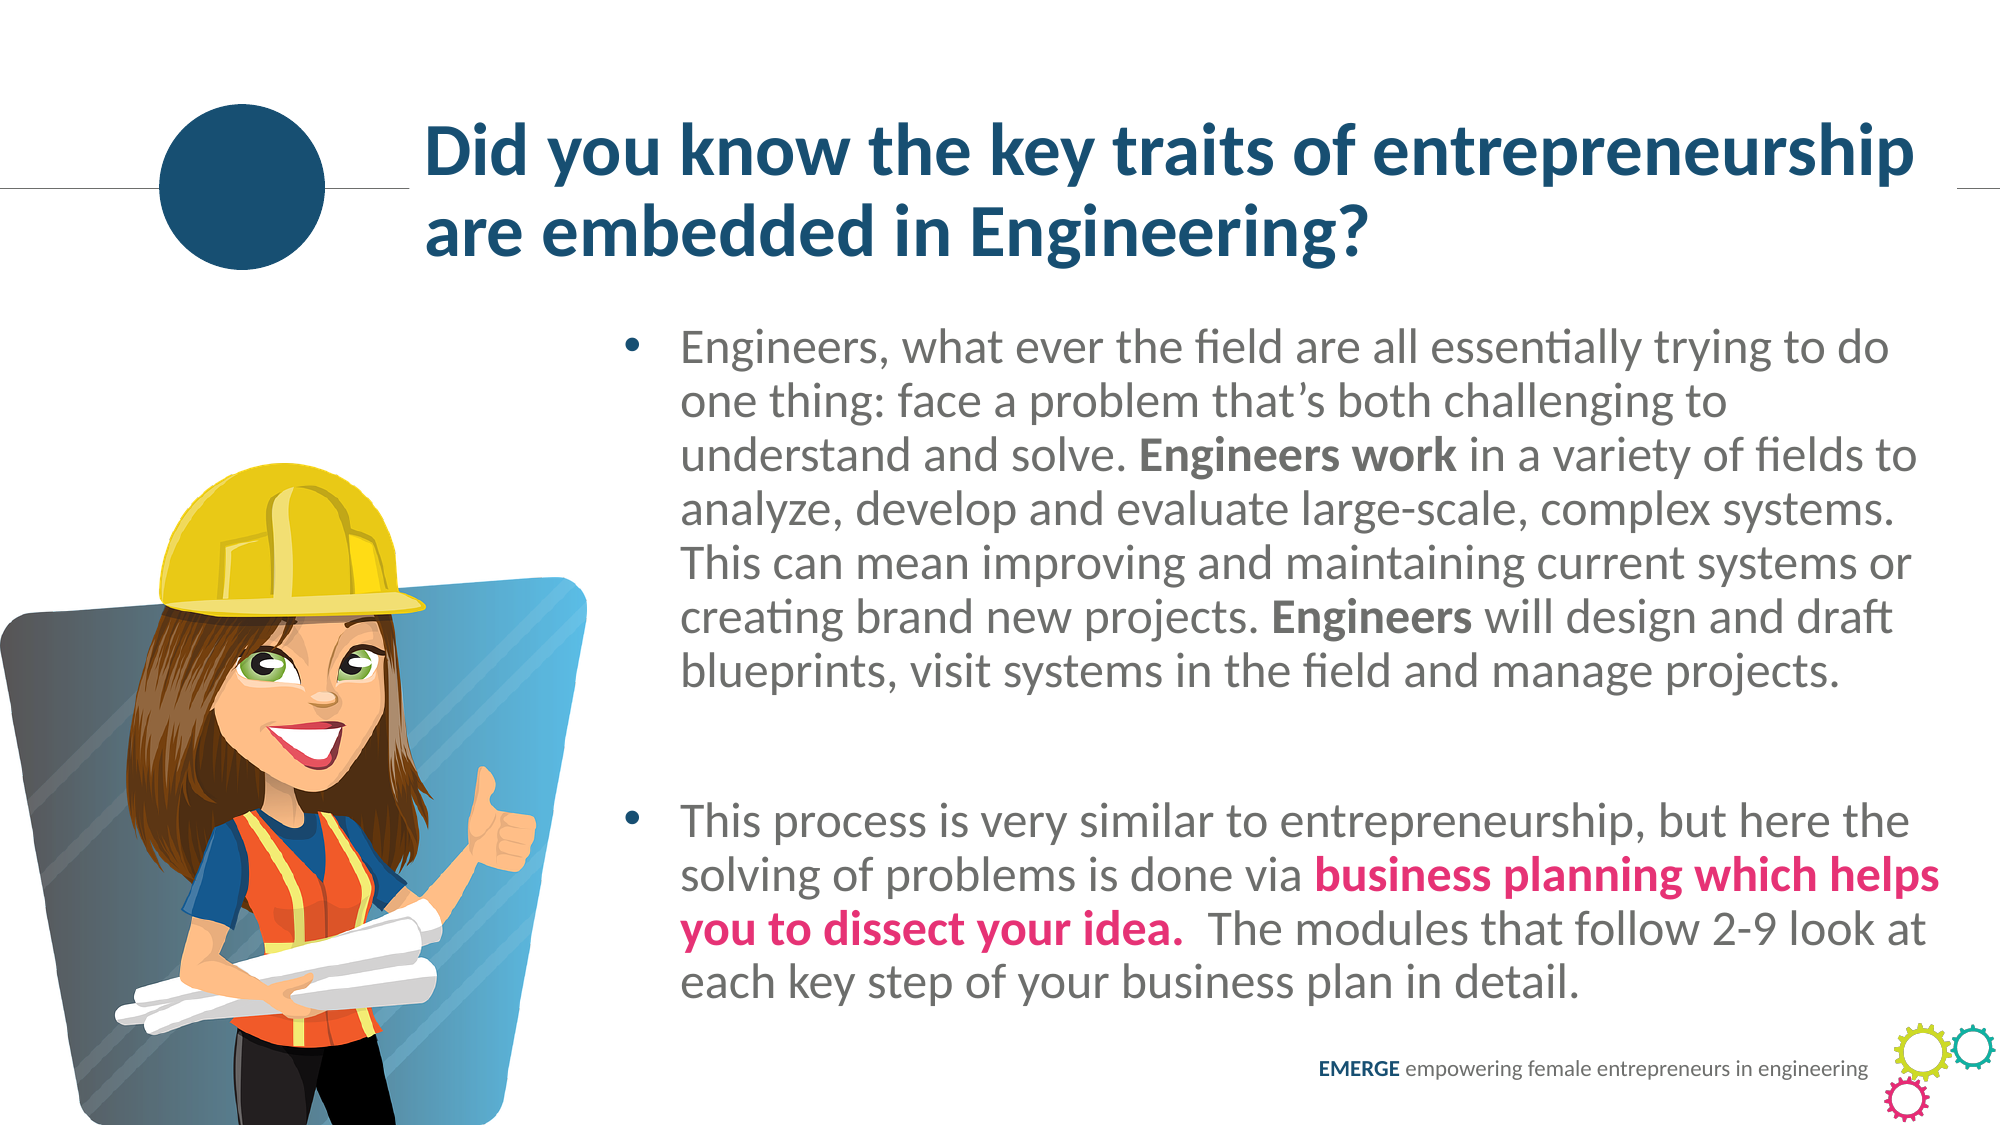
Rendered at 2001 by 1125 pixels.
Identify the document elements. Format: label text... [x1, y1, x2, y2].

list Did you know the key traits of entrepreneurship are embedded in Engineering? [409, 102, 1957, 244]
picture [0, 463, 587, 1125]
list Engineers, what ever the field are all essentially trying to do one thing: face a problem that’s both challenging to understand and solve. Engineers work in a variety of fields to analyze, develop and evaluate large-scale, complex systems. This can mean improving and maintaining current systems or creating brand new projects. Engineers will design and draft blueprints, visit systems in the field and manage projects. This process is very similar to entrepreneurship, but here the solving of problems is done via business planning which helps you to dissect your idea. The modules that follow 2-9 look at each key step of your business plan in detail. [608, 312, 1957, 948]
picture [1865, 995, 2001, 1125]
